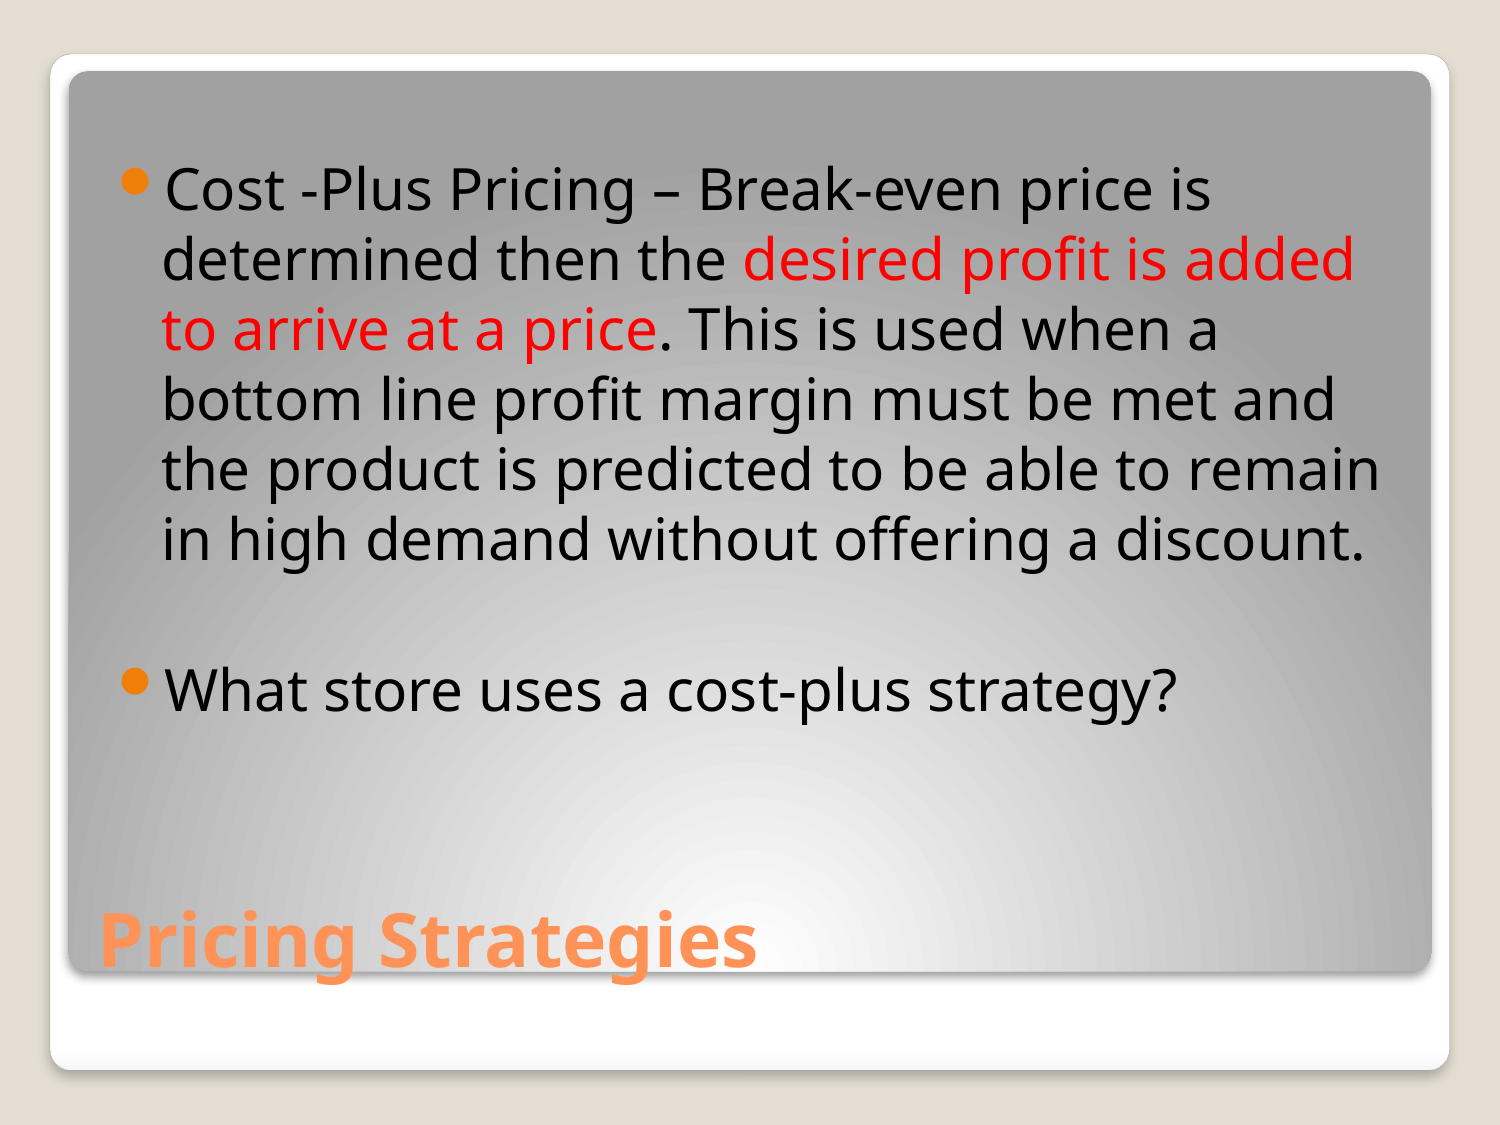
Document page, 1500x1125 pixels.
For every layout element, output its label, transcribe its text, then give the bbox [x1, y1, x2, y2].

list Cost -Plus Pricing – Break-even price is determined then the desired profit is added to arrive at a price. This is used when a bottom line profit margin must be met and the product is predicted to be able to remain in high demand without offering a discount. What store uses a cost-plus strategy? [87, 137, 1438, 798]
title Pricing Strategies [82, 817, 1425, 990]
